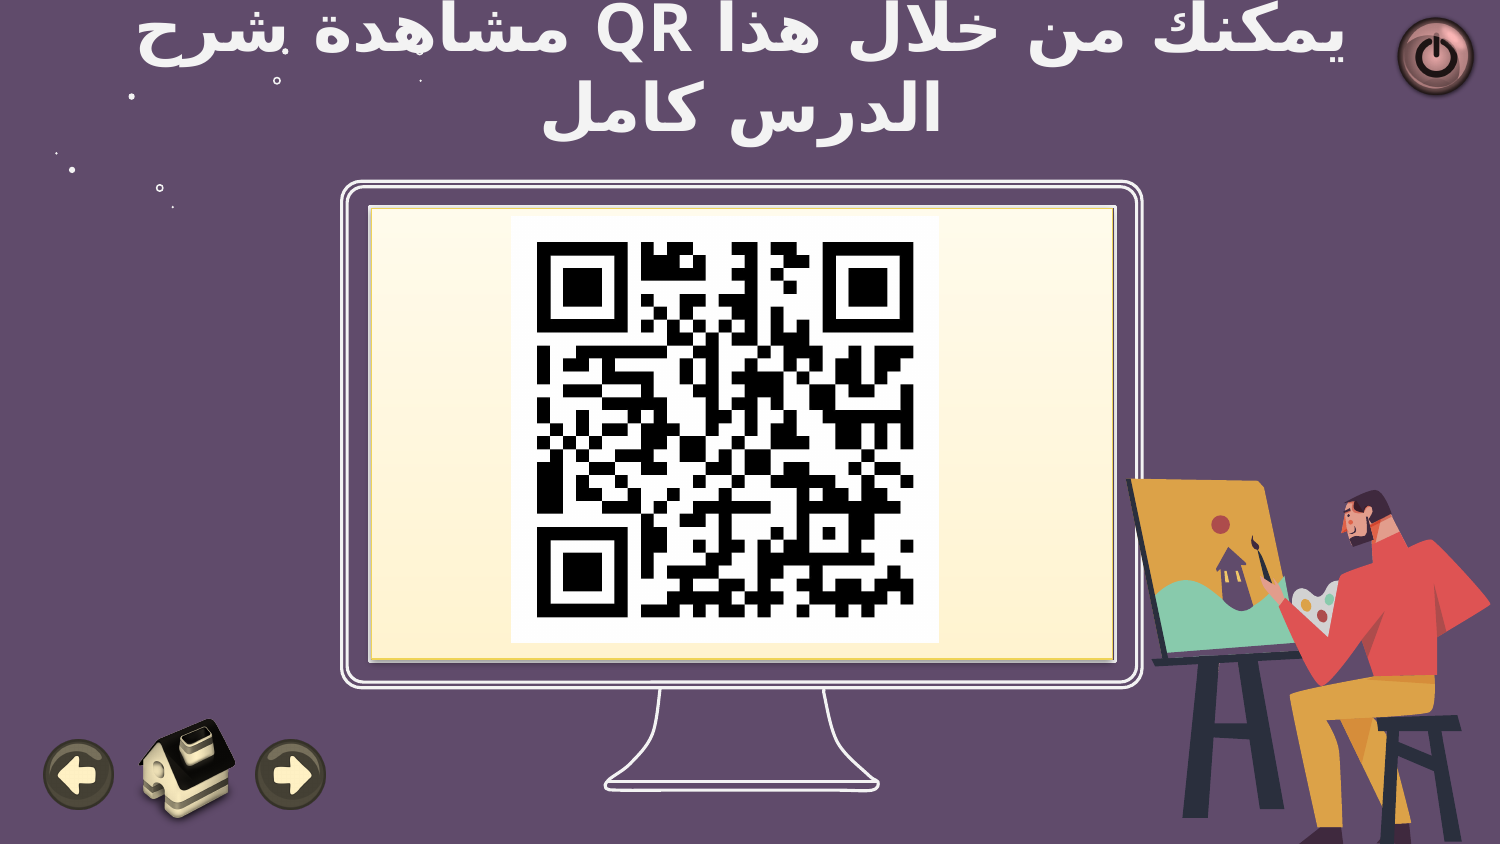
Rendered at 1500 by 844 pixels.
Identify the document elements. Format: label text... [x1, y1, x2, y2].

picture [255, 738, 327, 810]
picture [511, 215, 939, 644]
picture [128, 718, 241, 830]
picture [1391, 12, 1480, 101]
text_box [341, 181, 1143, 792]
picture [43, 738, 115, 810]
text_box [1125, 478, 1494, 844]
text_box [54, 47, 425, 209]
title يمكنك من خلال هذا QR مشاهدة شرح الدرس كامل [429, 76, 1370, 145]
